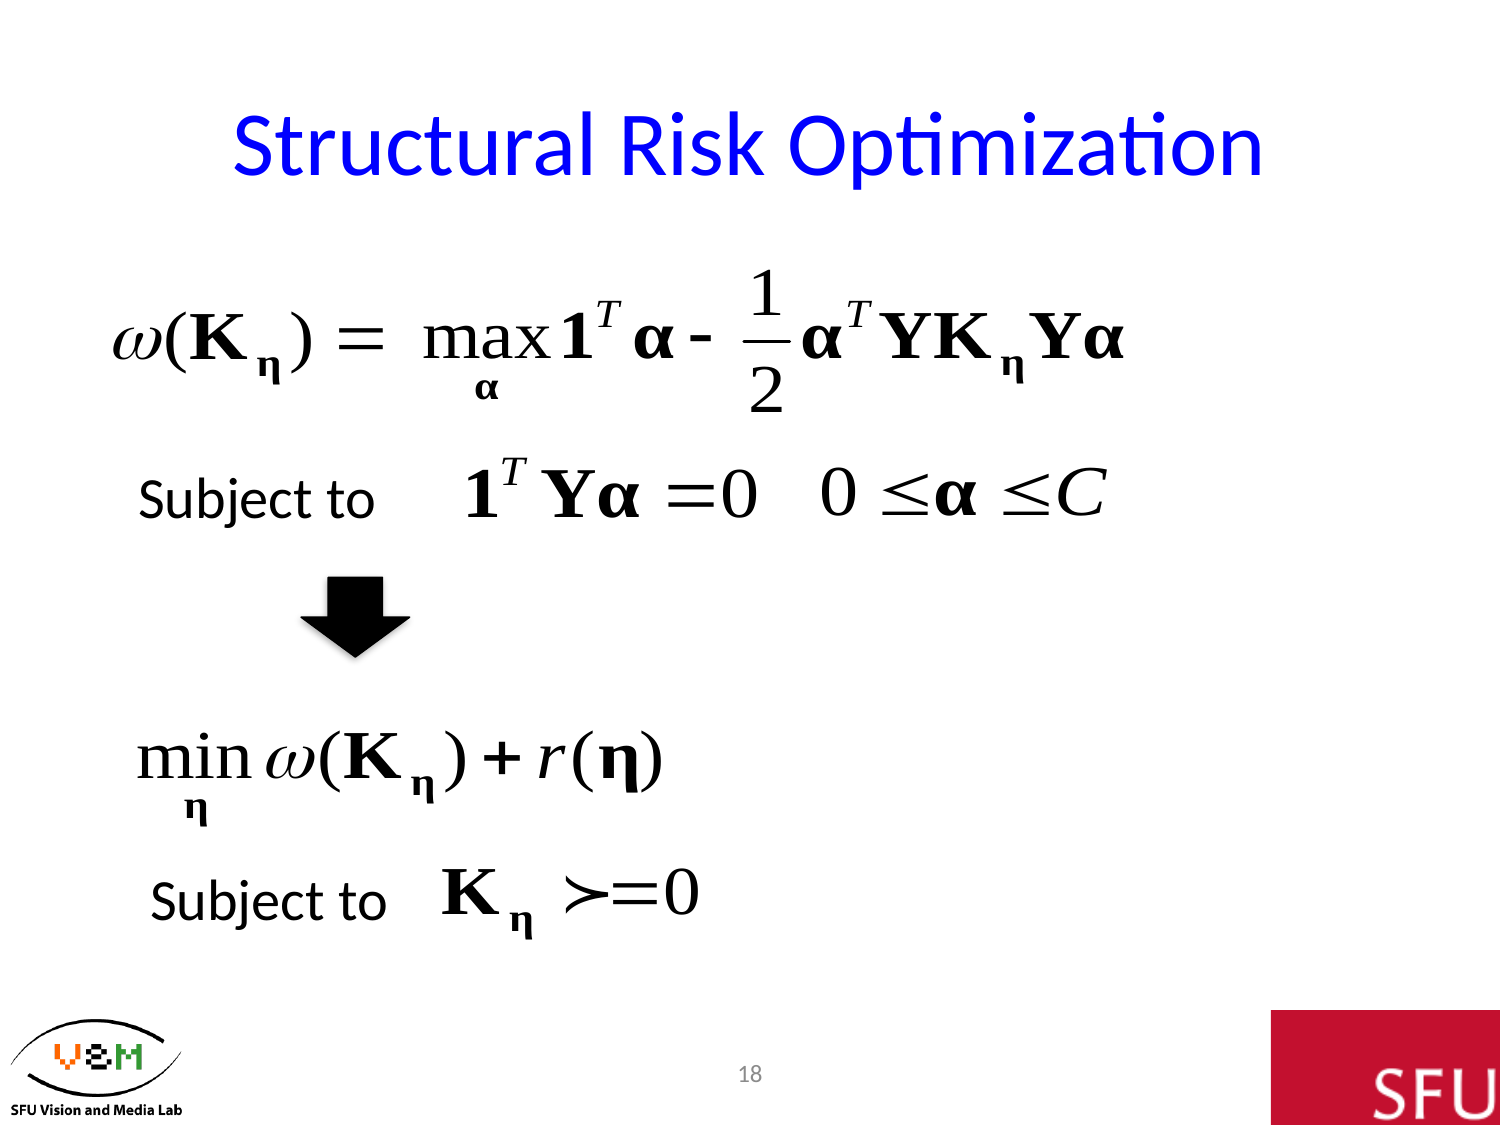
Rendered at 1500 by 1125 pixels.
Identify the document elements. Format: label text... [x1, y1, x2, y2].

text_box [124, 709, 678, 842]
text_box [455, 440, 776, 536]
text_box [100, 290, 384, 400]
title Structural Risk Optimization [75, 45, 1425, 233]
text_box [300, 576, 411, 658]
text_box Subject to [123, 453, 392, 538]
slide_number 18 [575, 1042, 925, 1103]
picture [0, 1004, 191, 1125]
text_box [808, 449, 1122, 534]
text_box Subject to [135, 854, 404, 940]
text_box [431, 845, 715, 955]
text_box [410, 249, 1141, 428]
